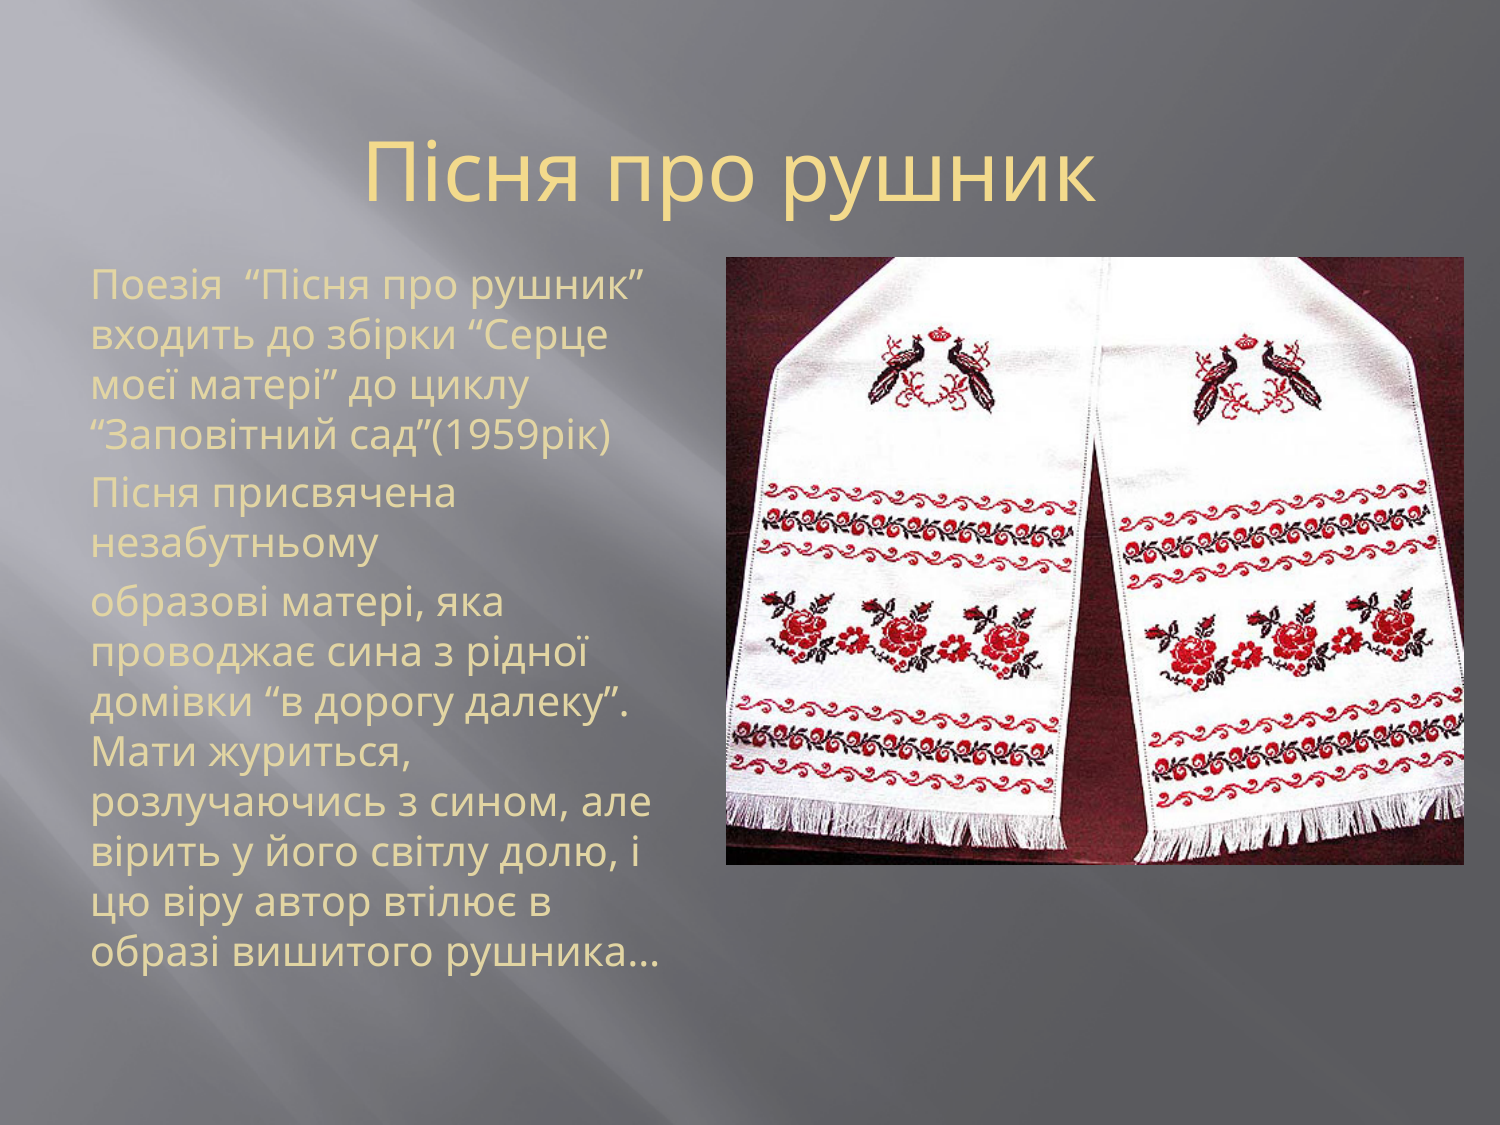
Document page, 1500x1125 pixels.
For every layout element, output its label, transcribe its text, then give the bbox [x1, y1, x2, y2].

title Пісня про рушник [70, 35, 1301, 226]
list Поезія “Пісня про рушник” входить до збірки “Серце моєї матері” до циклу “Заповітний сад”(1959рік) Пісня присвячена незабутньому образові матері, яка проводжає сина з рідної домівки “в дорогу далеку”. Мати журиться, розлучаючись з сином, але вірить у його світлу долю, і цю віру автор втілює в образі вишитого рушника… [75, 249, 680, 1005]
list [726, 257, 1465, 865]
